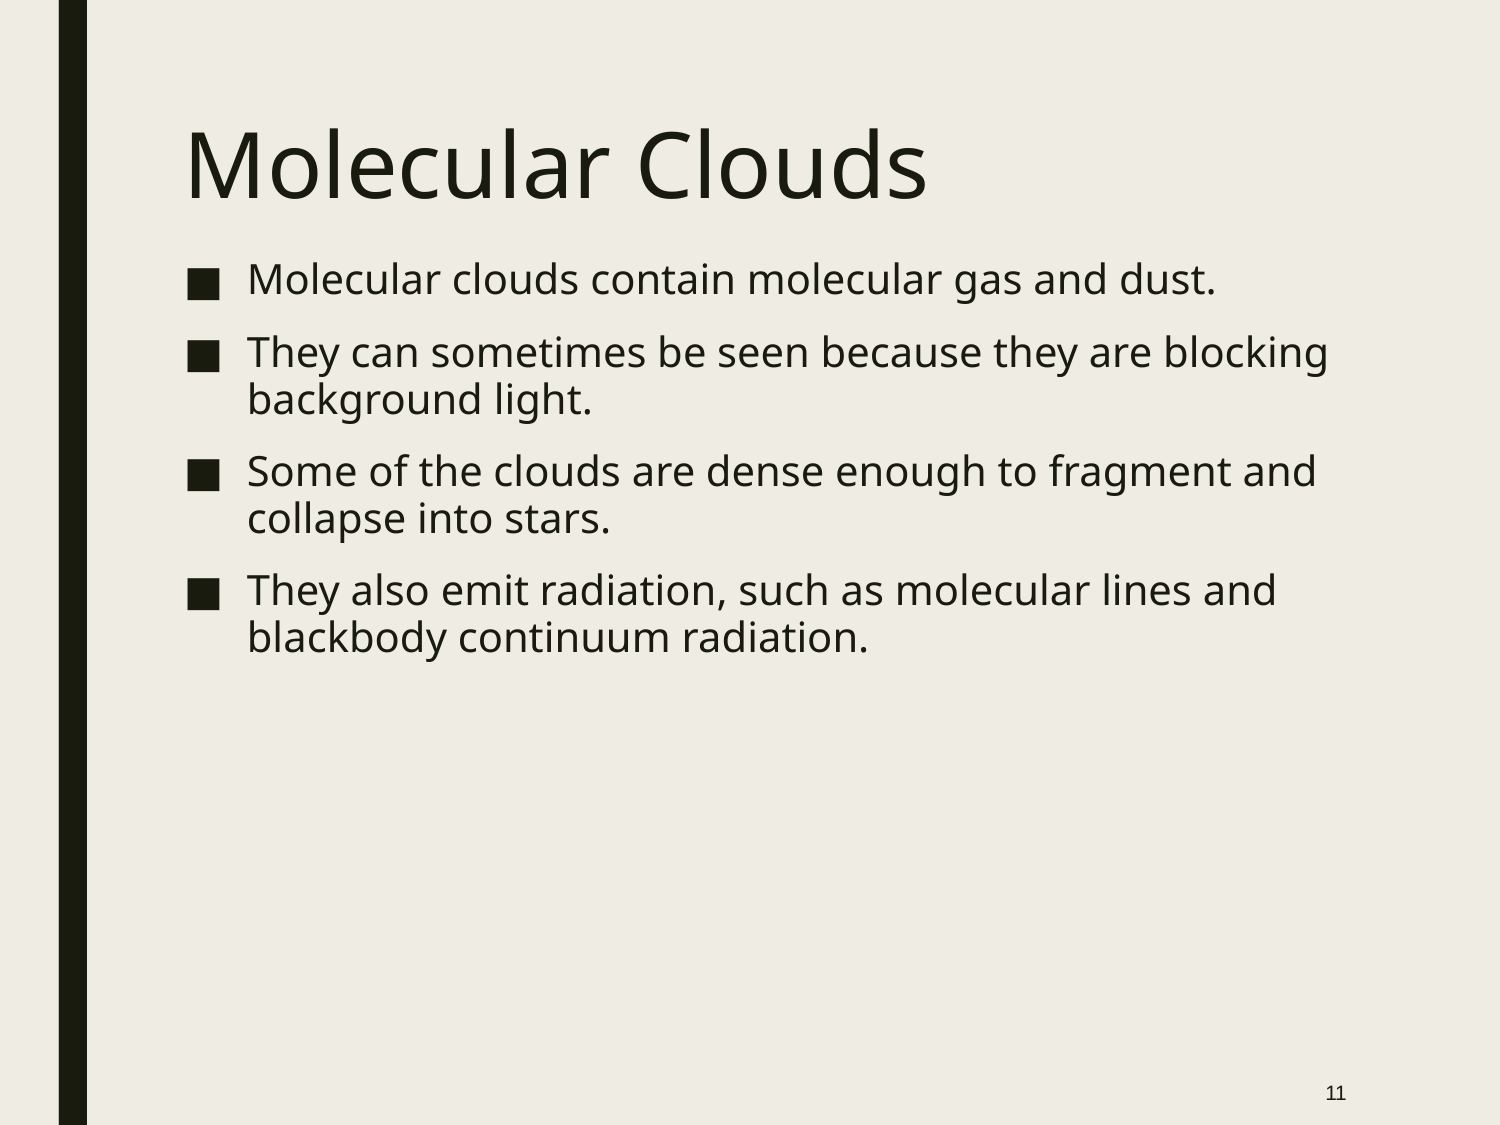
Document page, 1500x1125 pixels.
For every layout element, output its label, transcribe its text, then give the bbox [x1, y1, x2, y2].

slide_number 11 [1165, 1058, 1362, 1125]
list Molecular clouds contain molecular gas and dust. They can sometimes be seen because they are blocking background light. Some of the clouds are dense enough to fragment and collapse into stars. They also emit radiation, such as molecular lines and blackbody continuum radiation. [168, 249, 1351, 1050]
title Molecular Clouds [168, 112, 1351, 233]
